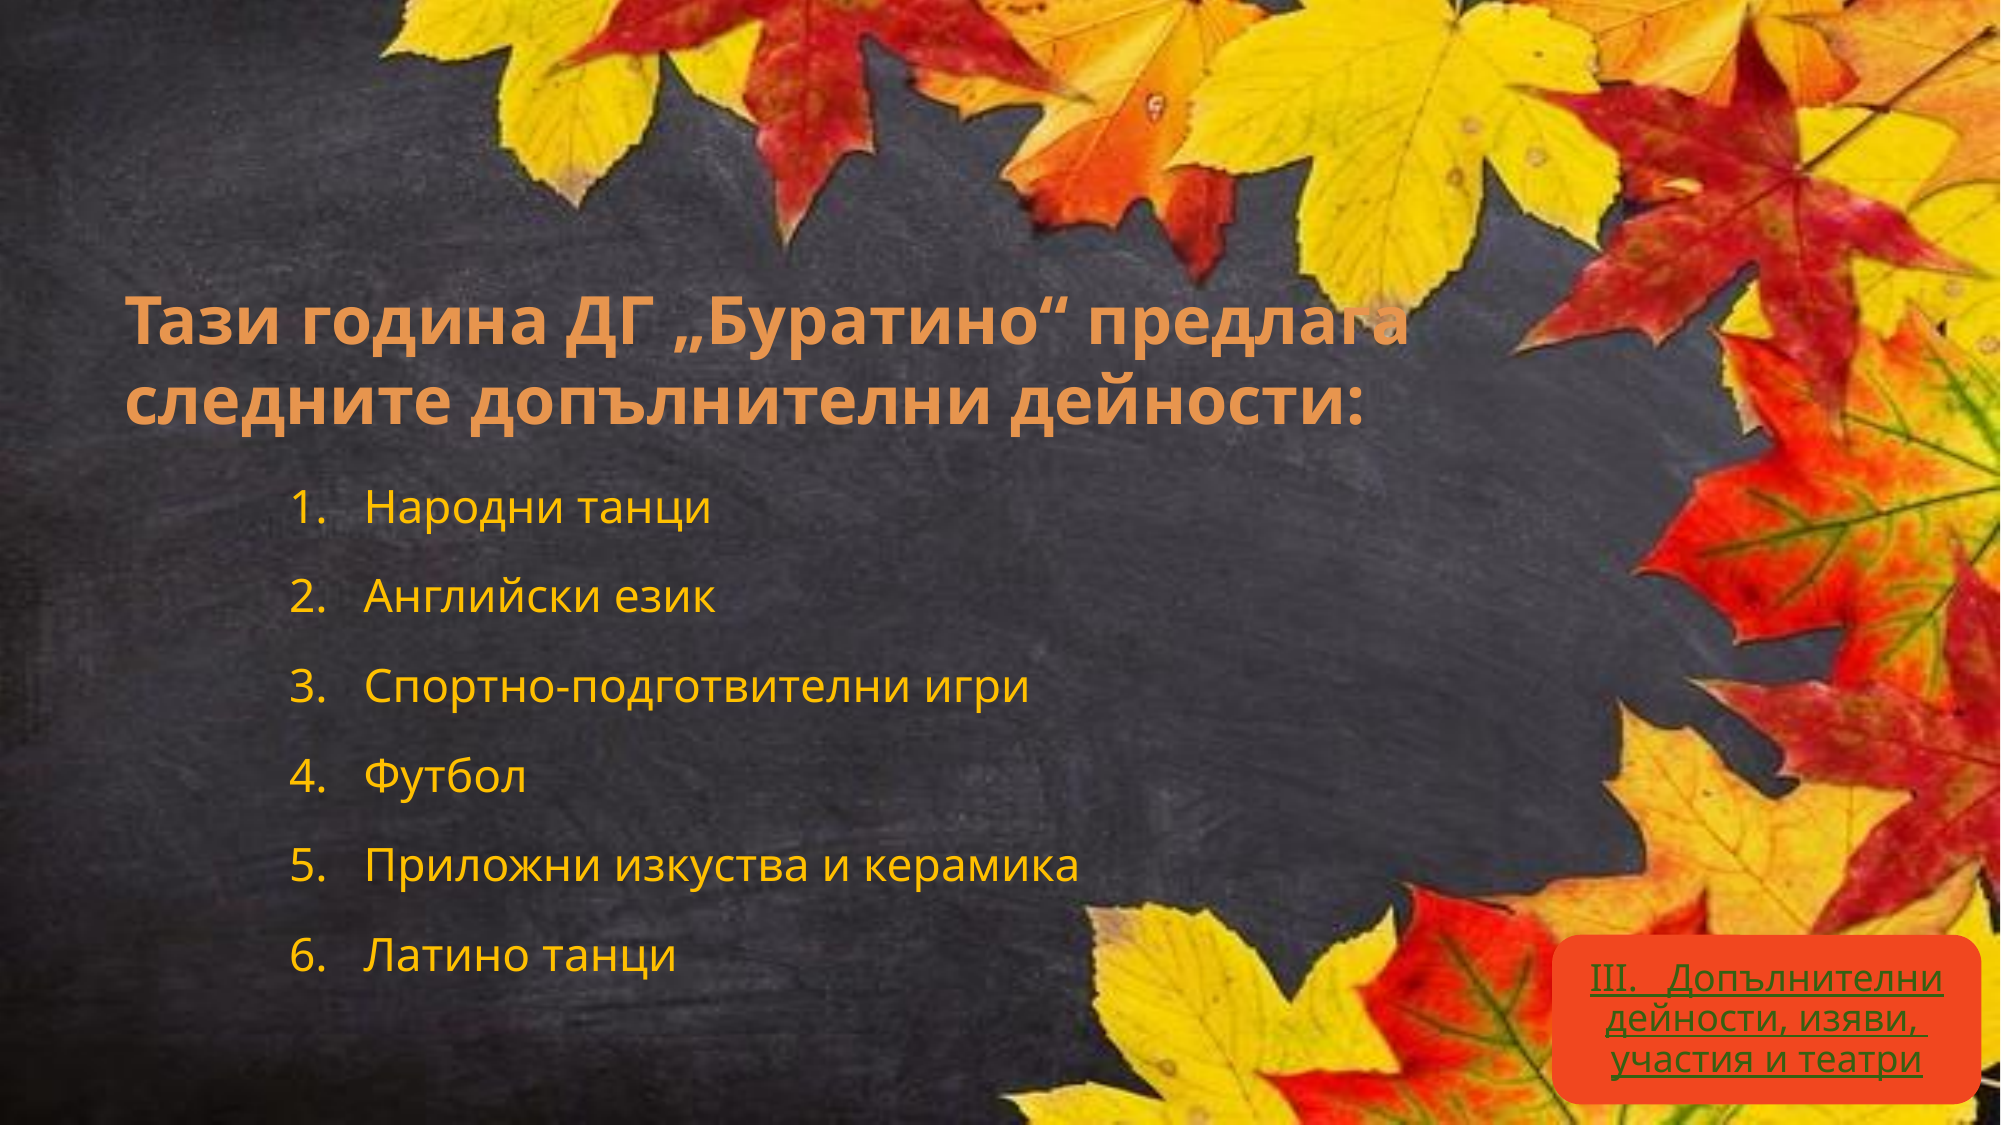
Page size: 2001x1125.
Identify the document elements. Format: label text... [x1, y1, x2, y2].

picture [0, 0, 2001, 1125]
list Народни танци Английски език Спортно-подготвителни игри Футбол Приложни изкуства и керамика Латино танци [274, 469, 1267, 991]
title Тази година ДГ „Буратино“ предлага следните допълнителни дейности: [109, 245, 1432, 446]
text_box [1552, 934, 1982, 1105]
